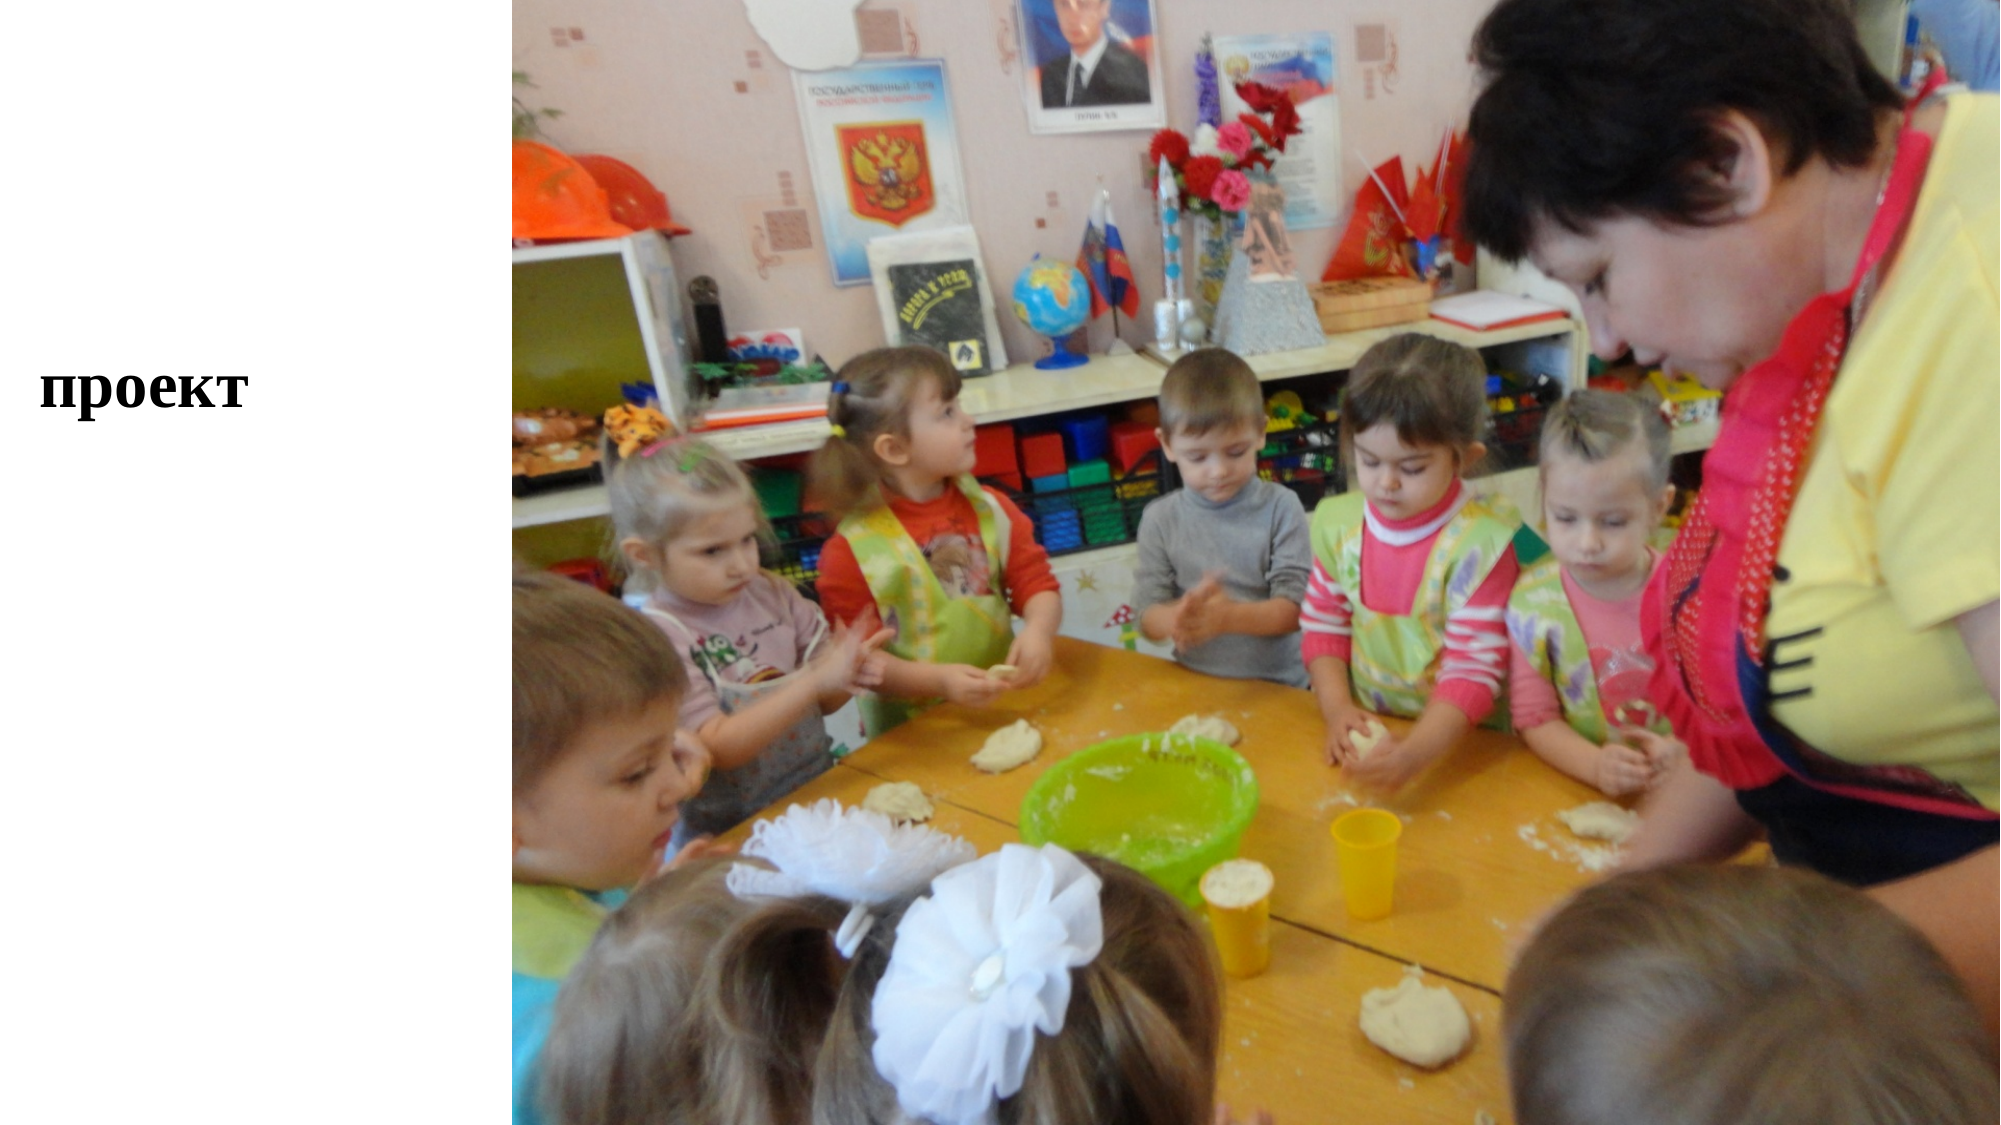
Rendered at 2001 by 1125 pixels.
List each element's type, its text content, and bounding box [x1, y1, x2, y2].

picture [512, 0, 2000, 1125]
text_box проект [24, 333, 512, 429]
